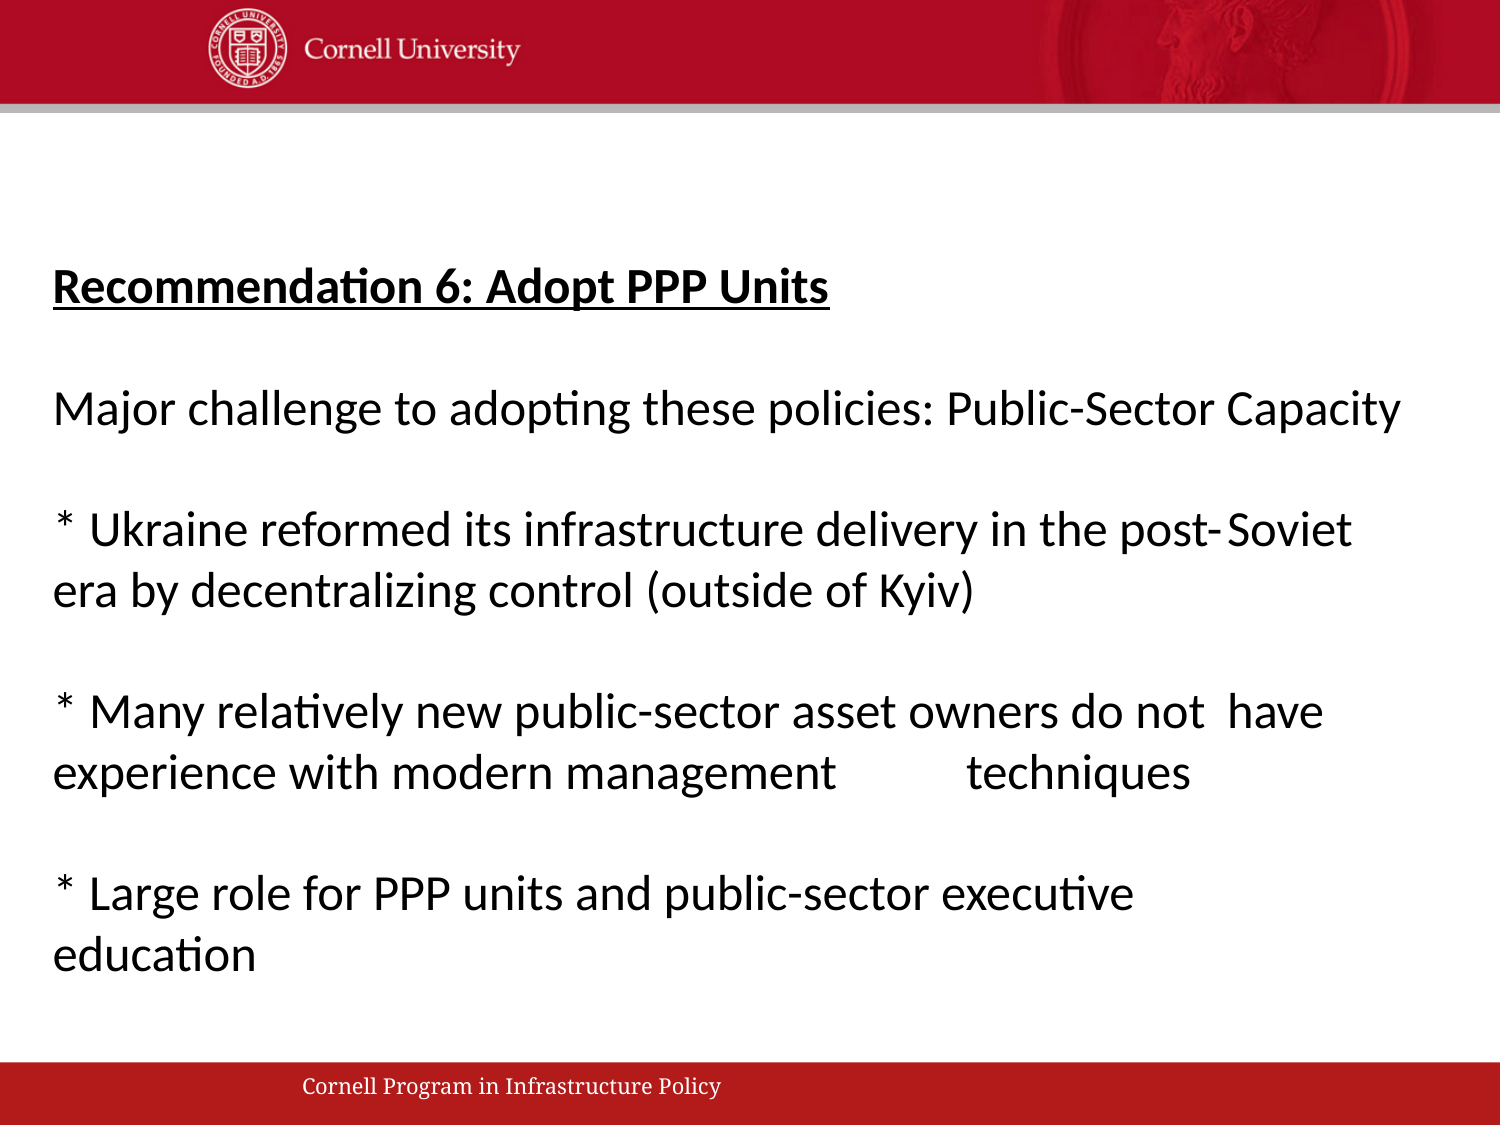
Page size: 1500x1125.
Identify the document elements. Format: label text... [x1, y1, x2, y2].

picture [0, 0, 1500, 113]
title Recommendation 6: Adopt PPP Units Major challenge to adopting these policies: Public-Sector Capacity * Ukraine reformed its infrastructure delivery in the post- Soviet era by decentralizing control (outside of Kyiv) * Many relatively new public-sector asset owners do not have experience with modern management techniques * Large role for PPP units and public-sector executive education [37, 212, 1425, 1100]
